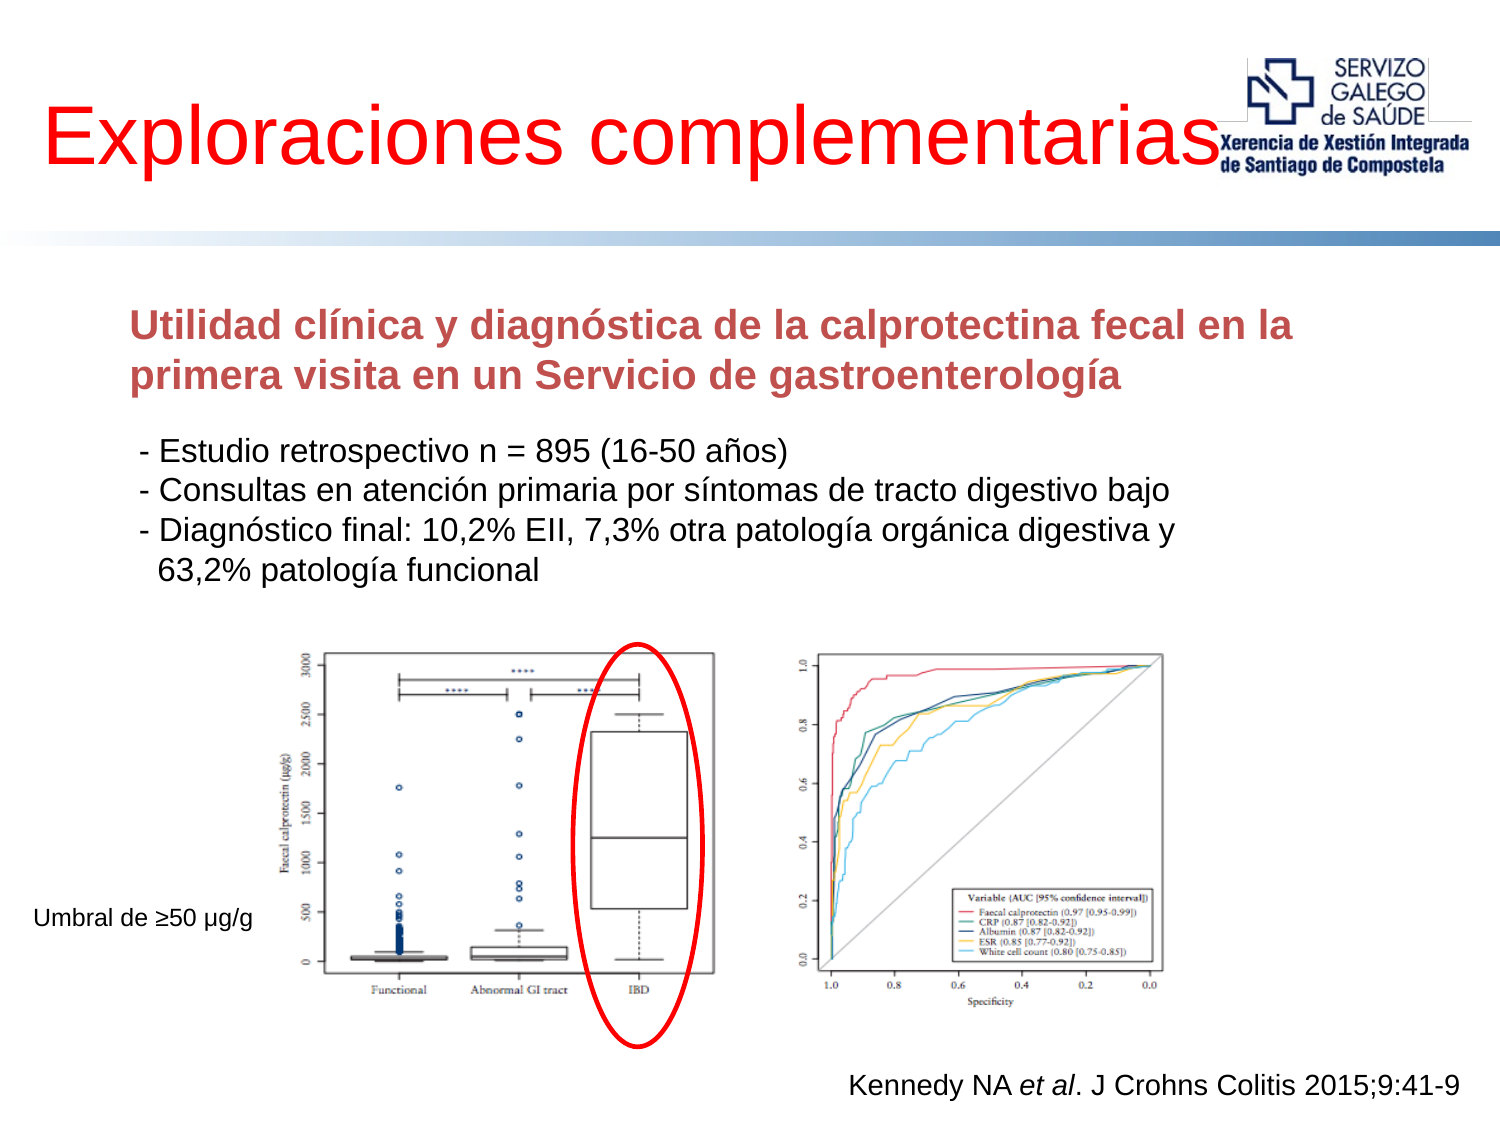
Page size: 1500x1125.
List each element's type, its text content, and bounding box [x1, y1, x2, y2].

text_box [17, 633, 1187, 1023]
text_box [607, 1023, 669, 1047]
text_box - Estudio retrospectivo n = 895 (16-50 años) - Consultas en atención primaria por síntomas de tracto digestivo bajo - Diagnóstico final: 10,2% EII, 7,3% otra patología orgánica digestiva y 63,2% patología funcional [123, 421, 1317, 596]
text_box Utilidad clínica y diagnóstica de la calprotectina fecal en la primera visita en un Servicio de gastroenterología [114, 290, 1388, 406]
picture [1217, 58, 1472, 188]
text_box Exploraciones complementarias [27, 73, 1238, 189]
text_box Kennedy NA et al. J Crohns Colitis 2015;9:41-9 [833, 1058, 1477, 1109]
